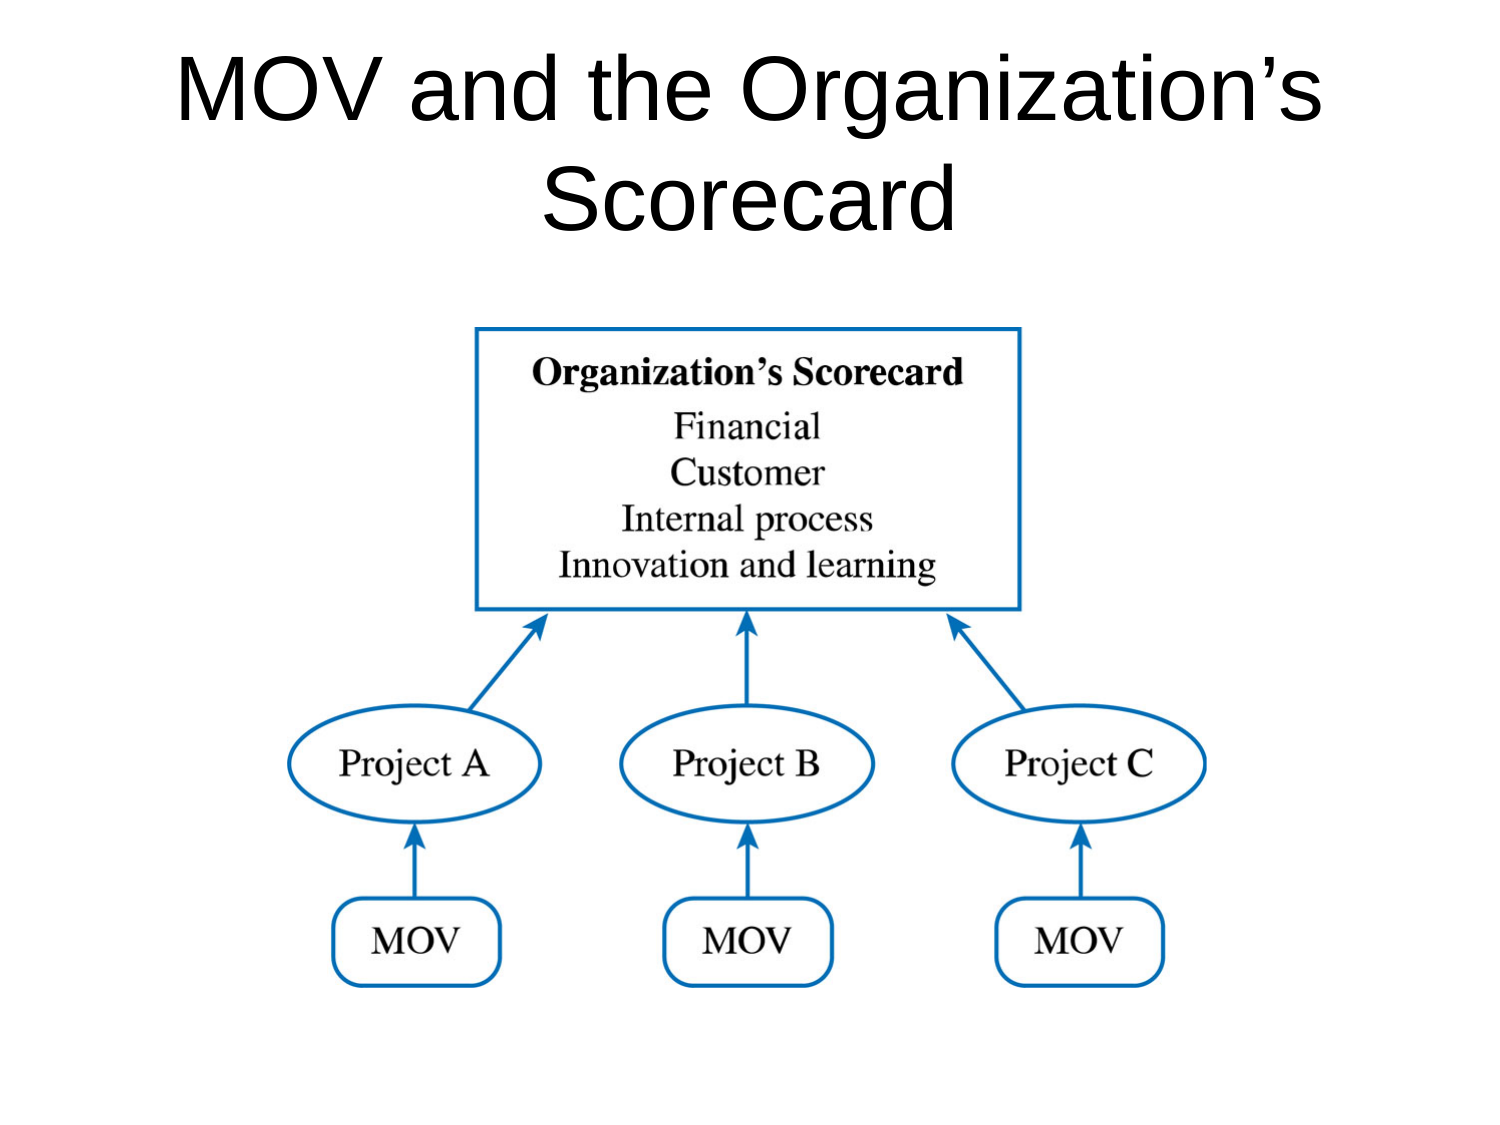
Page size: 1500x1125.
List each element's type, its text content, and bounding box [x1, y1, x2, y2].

picture [287, 327, 1207, 988]
title MOV and the Organization’s Scorecard [75, 45, 1425, 233]
